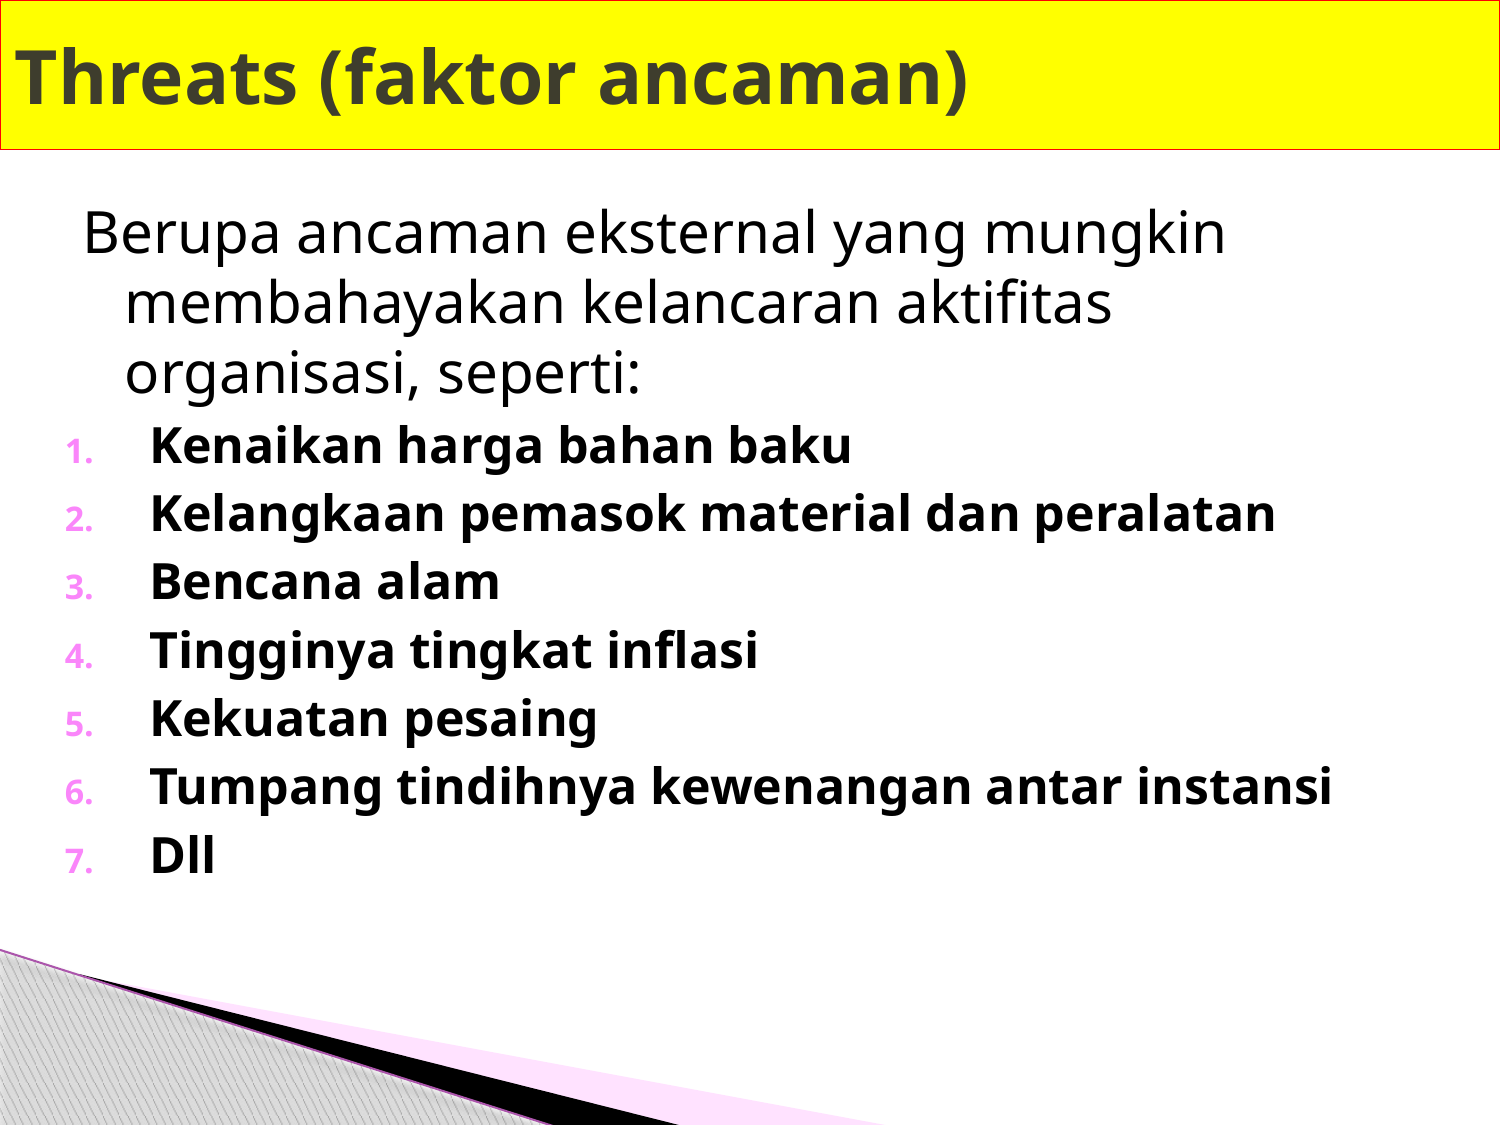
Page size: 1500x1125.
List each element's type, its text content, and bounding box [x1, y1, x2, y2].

title Threats (faktor ancaman) [0, 0, 1500, 150]
list Berupa ancaman eksternal yang mungkin membahayakan kelancaran aktifitas organisasi, seperti: Kenaikan harga bahan baku Kelangkaan pemasok material dan peralatan Bencana alam Tingginya tingkat inflasi Kekuatan pesaing Tumpang tindihnya kewenangan antar instansi Dll [50, 187, 1400, 1013]
